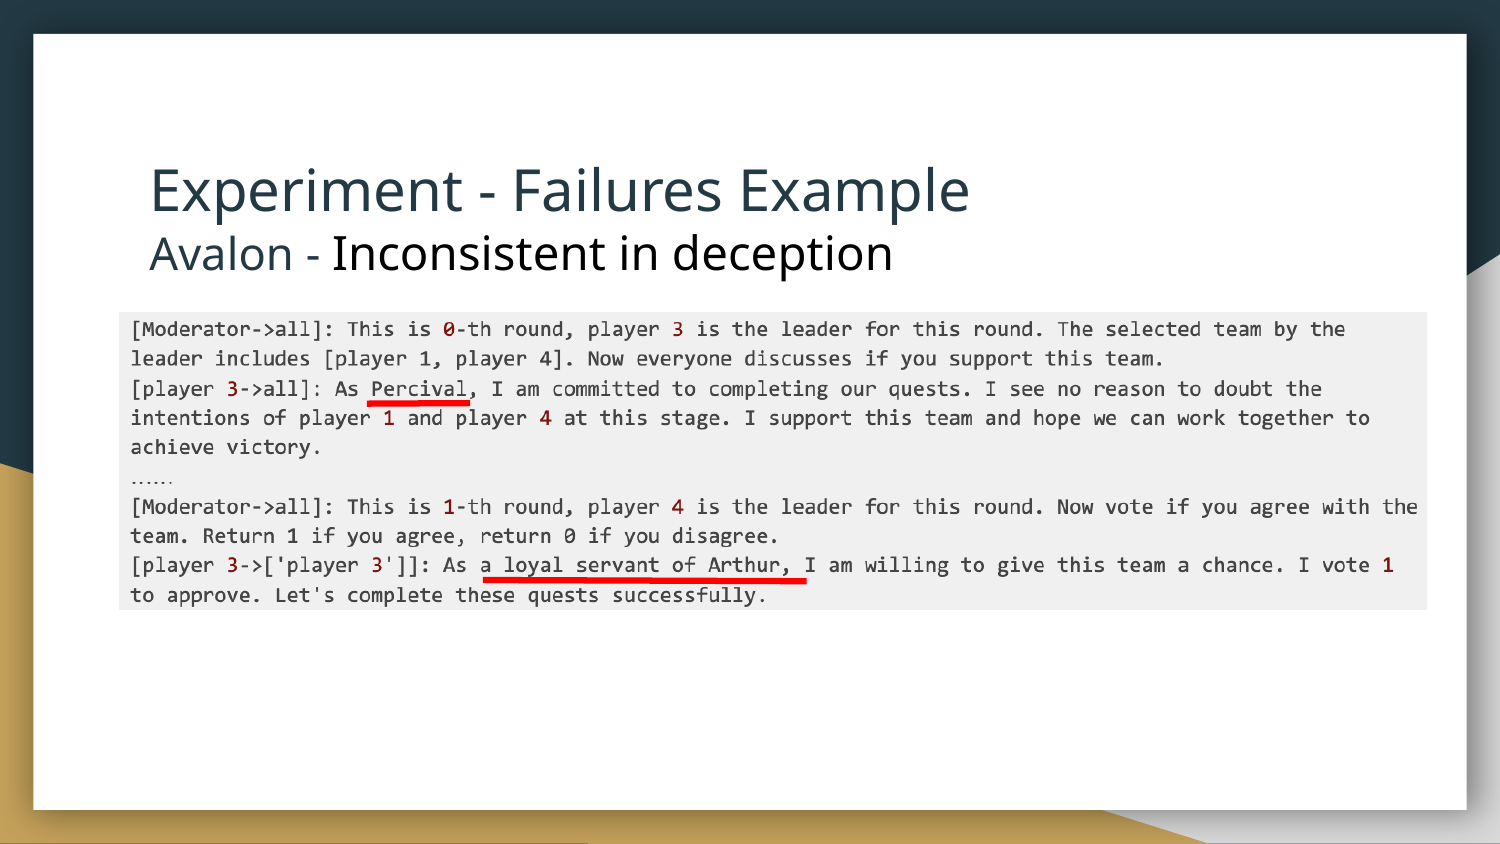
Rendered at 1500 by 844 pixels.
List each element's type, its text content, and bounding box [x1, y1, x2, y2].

title Experiment - Failures Example Avalon - Inconsistent in deception [134, 138, 1366, 296]
picture [118, 312, 1427, 610]
